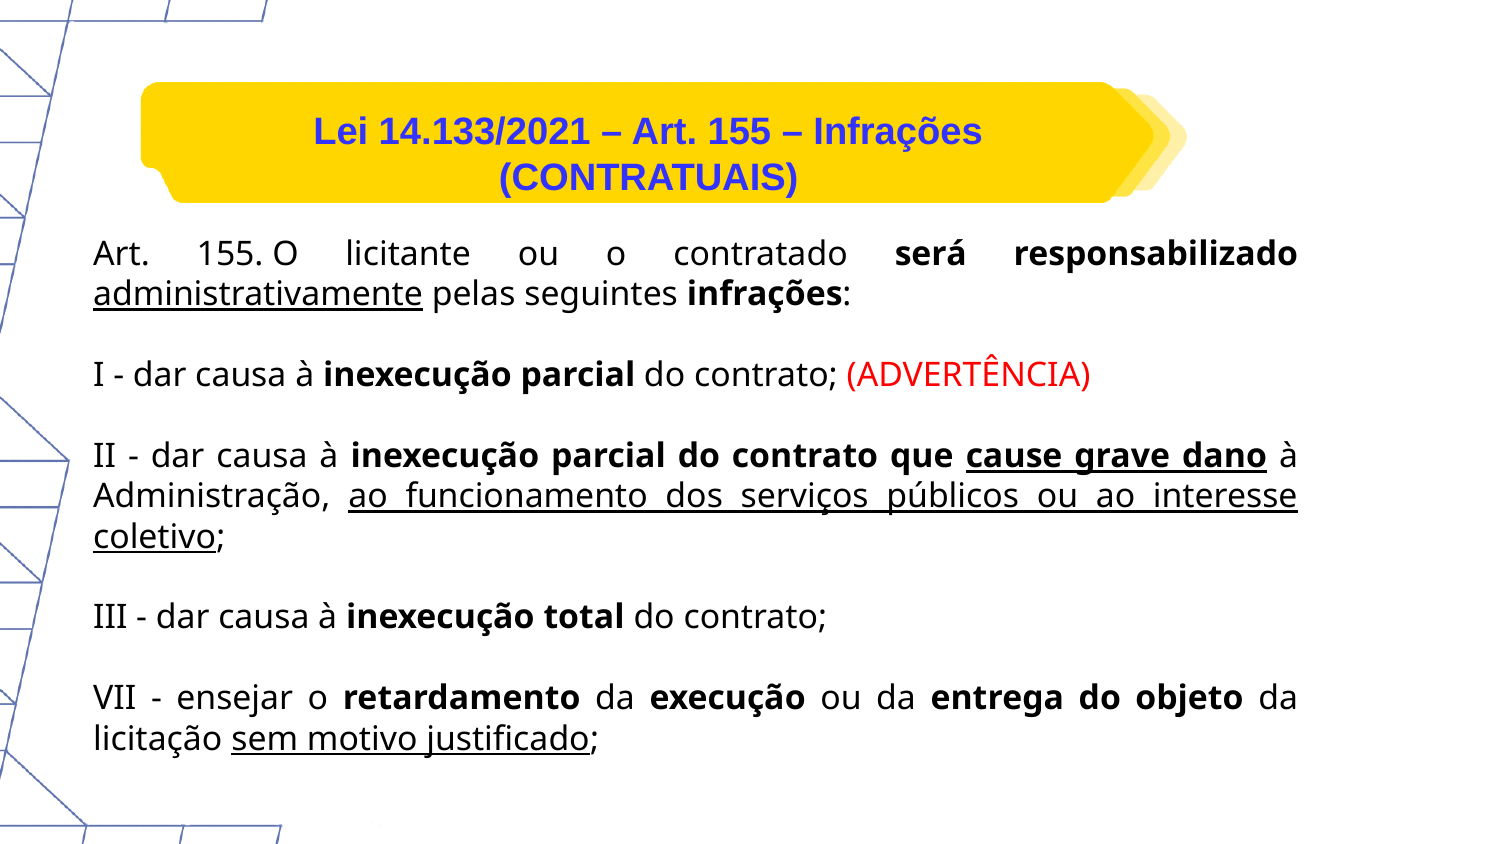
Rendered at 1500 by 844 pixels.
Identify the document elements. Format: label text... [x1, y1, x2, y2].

picture [0, 0, 1500, 844]
title Lei 14.133/2021 – Art. 155 – Infrações (CONTRATUAIS) [75, 91, 1223, 214]
text_box Art. 155. O licitante ou o contratado será responsabilizado administrativamente pelas seguintes infrações: I - dar causa à inexecução parcial do contrato; (ADVERTÊNCIA) II - dar causa à inexecução parcial do contrato que cause grave dano à Administração, ao funcionamento dos serviços públicos ou ao interesse coletivo; III - dar causa à inexecução total do contrato; VII - ensejar o retardamento da execução ou da entrega do objeto da licitação sem motivo justificado; [78, 224, 1313, 768]
